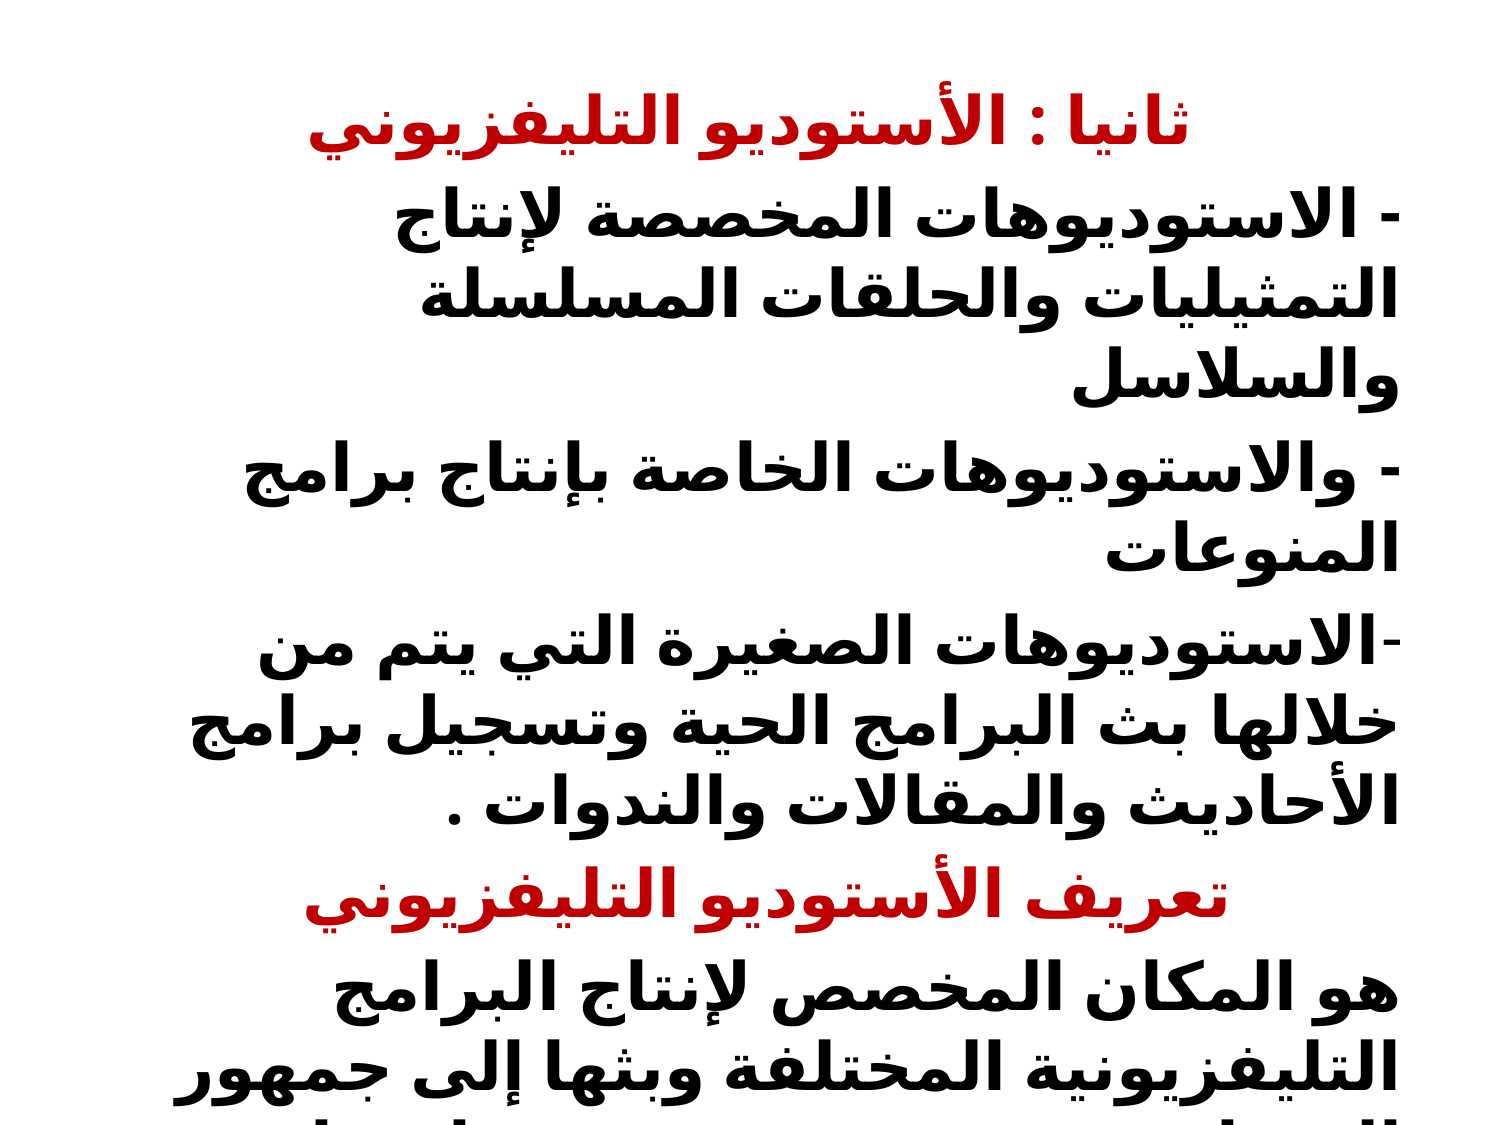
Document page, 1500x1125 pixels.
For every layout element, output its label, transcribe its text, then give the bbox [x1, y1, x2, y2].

subtitle ثانيا : الأستوديو التليفزيوني - الاستوديوهات المخصصة لإنتاج التمثيليات والحلقات المسلسلة والسلاسل - والاستوديوهات الخاصة بإنتاج برامج المنوعات الاستوديوهات الصغيرة التي يتم من خلالها بث البرامج الحية وتسجيل برامج الأحاديث والمقالات والندوات . تعريف الأستوديو التليفزيوني هو المكان المخصص لإنتاج البرامج التليفزيونية المختلفة وبثها إلى جمهور المشاهدين, ويتم تصميمه بمواصفات معينة, بحيث يكون محكم العزل الصوتي ينقسم أستوديو التلفزيون إلي قسمين : البلاتوه ، وغرفة المراقبة [82, 70, 1418, 1125]
